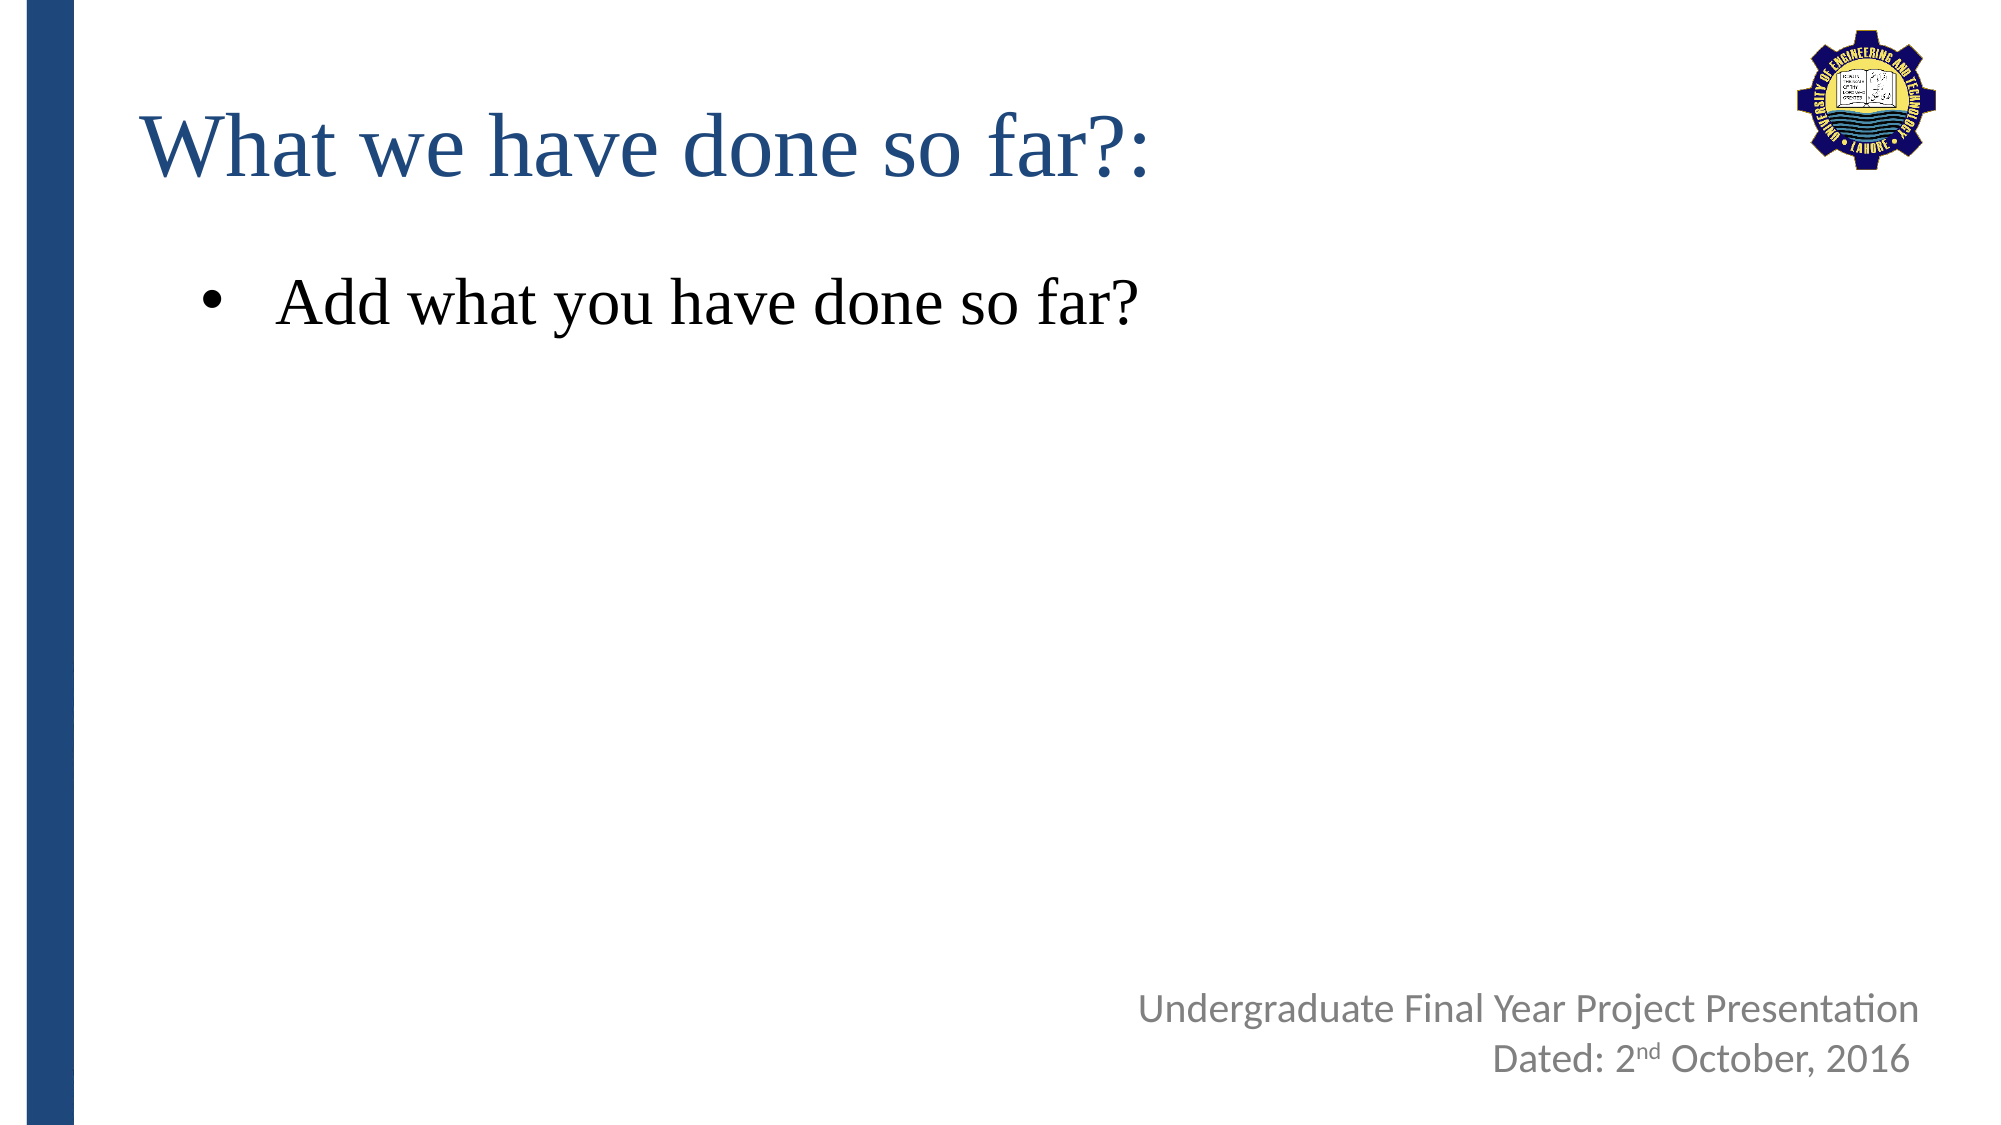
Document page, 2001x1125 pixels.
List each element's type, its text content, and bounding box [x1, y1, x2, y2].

text_box Add what you have done so far? [185, 259, 1785, 918]
picture [1797, 30, 1936, 170]
picture [0, 0, 74, 1125]
text_box Undergraduate Final Year Project Presentation Dated: 2nd October, 2016 [687, 972, 1936, 1088]
title What we have done so far?: [122, 79, 1171, 204]
